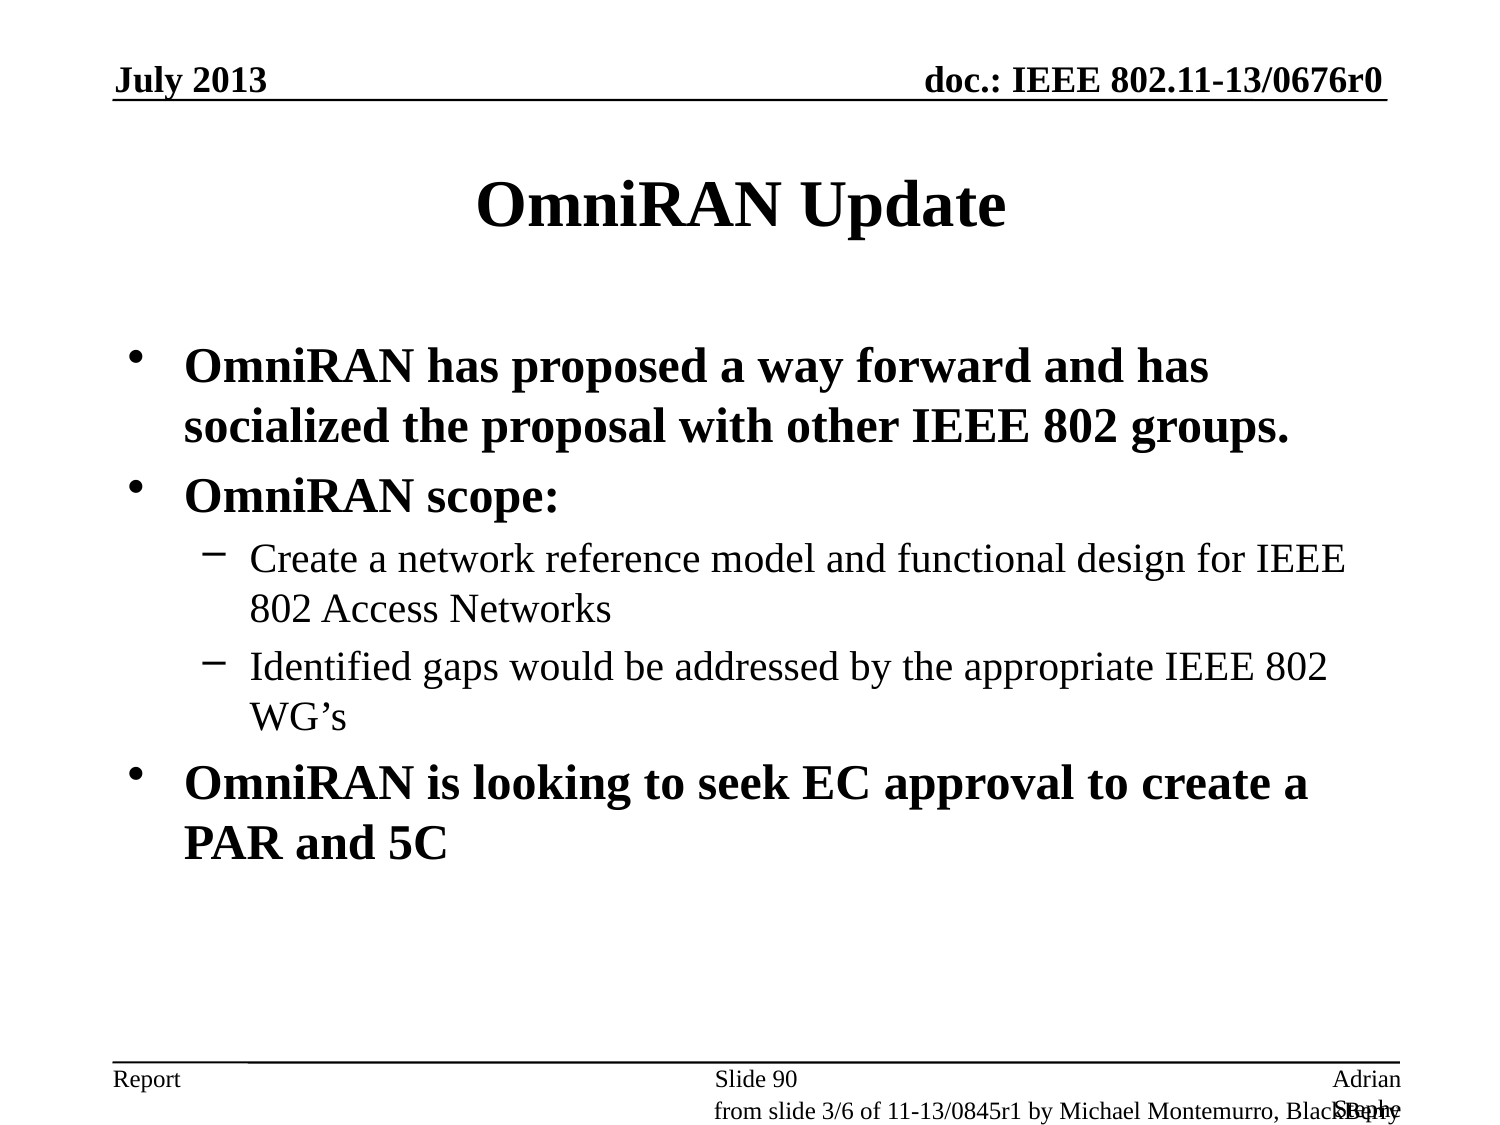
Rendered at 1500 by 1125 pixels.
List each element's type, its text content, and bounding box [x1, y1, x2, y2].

title OmniRAN Update [112, 112, 1388, 288]
footer Adrian Stephens, Intel Corporation [1324, 1061, 1402, 1087]
slide_number Slide 90 [712, 1061, 800, 1087]
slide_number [114, 54, 374, 101]
list OmniRAN has proposed a way forward and has socialized the proposal with other IEEE 802 groups. OmniRAN scope: Create a network reference model and functional design for IEEE 802 Access Networks Identified gaps would be addressed by the appropriate IEEE 802 WG’s OmniRAN is looking to seek EC approval to create a PAR and 5C [112, 324, 1388, 1000]
text_box from slide 3/6 of 11-13/0845r1 by Michael Montemurro, BlackBerry [343, 1087, 1417, 1125]
